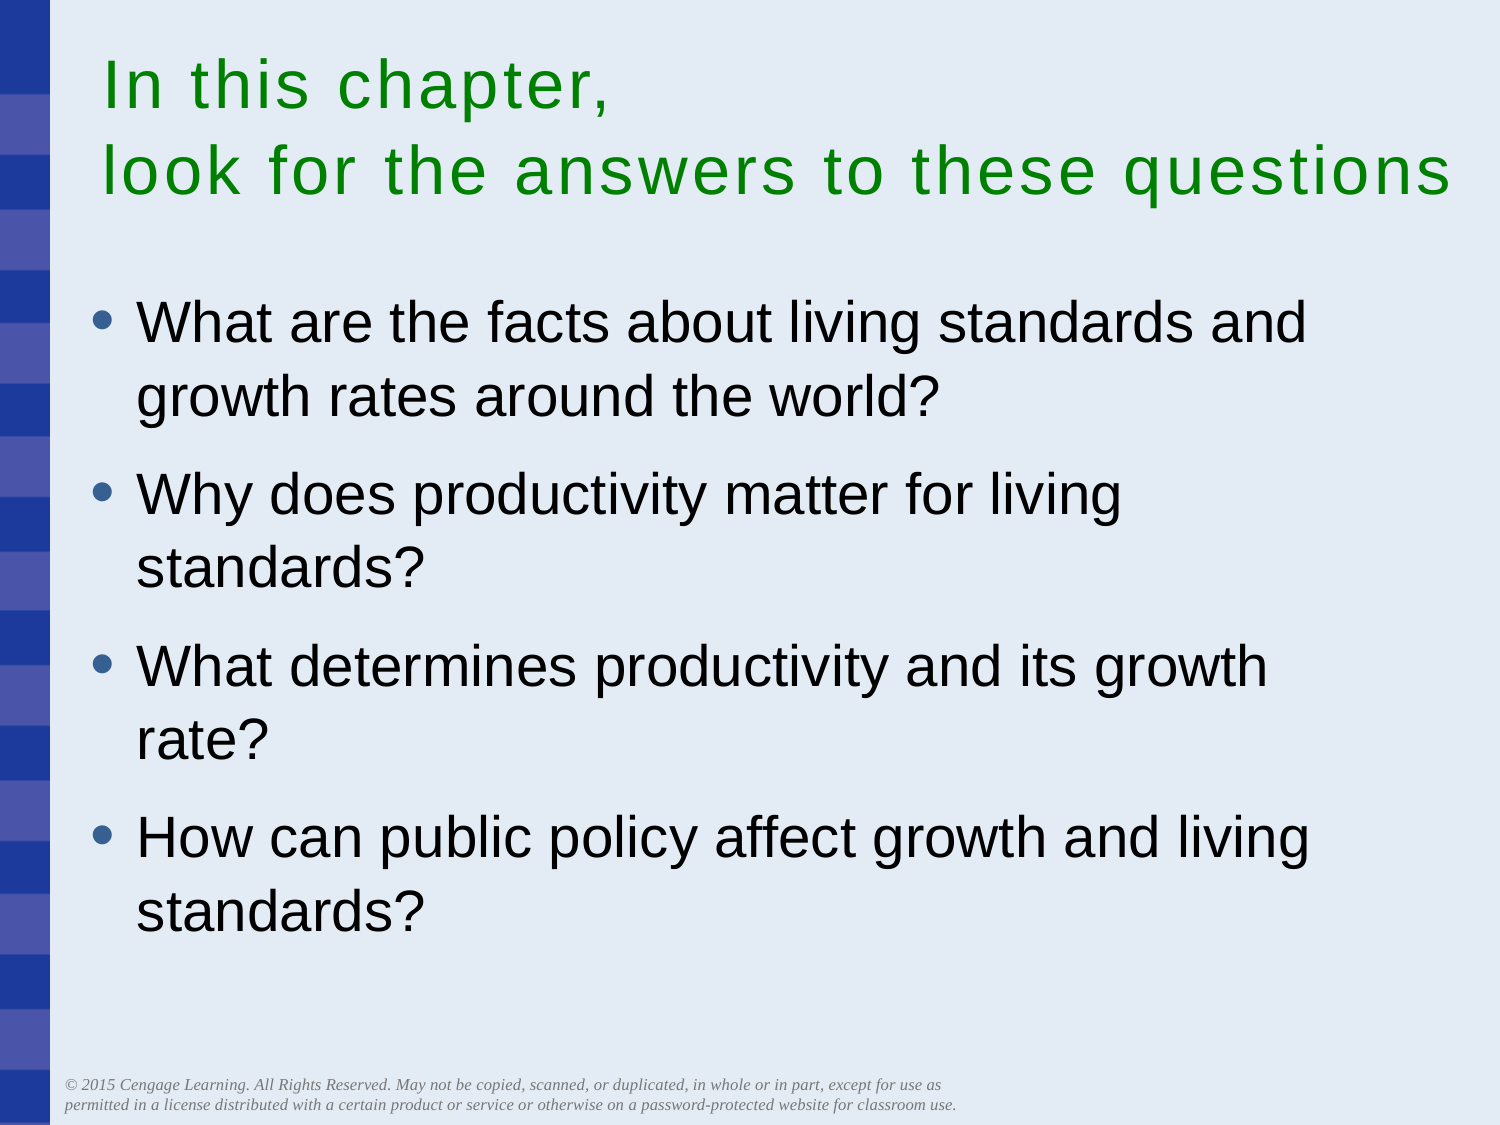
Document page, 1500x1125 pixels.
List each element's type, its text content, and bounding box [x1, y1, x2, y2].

list What are the facts about living standards and growth rates around the world? Why does productivity matter for living standards? What determines productivity and its growth rate? How can public policy affect growth and living standards? [75, 273, 1425, 1063]
text_box © 2015 Cengage Learning. All Rights Reserved. May not be copied, scanned, or duplicated, in whole or in part, except for use as permitted in a license distributed with a certain product or service or otherwise on a password-protected website for classroom use. [54, 1066, 977, 1121]
title In this chapter, look for the answers to these questions [87, 31, 1475, 209]
picture [0, 0, 51, 1125]
